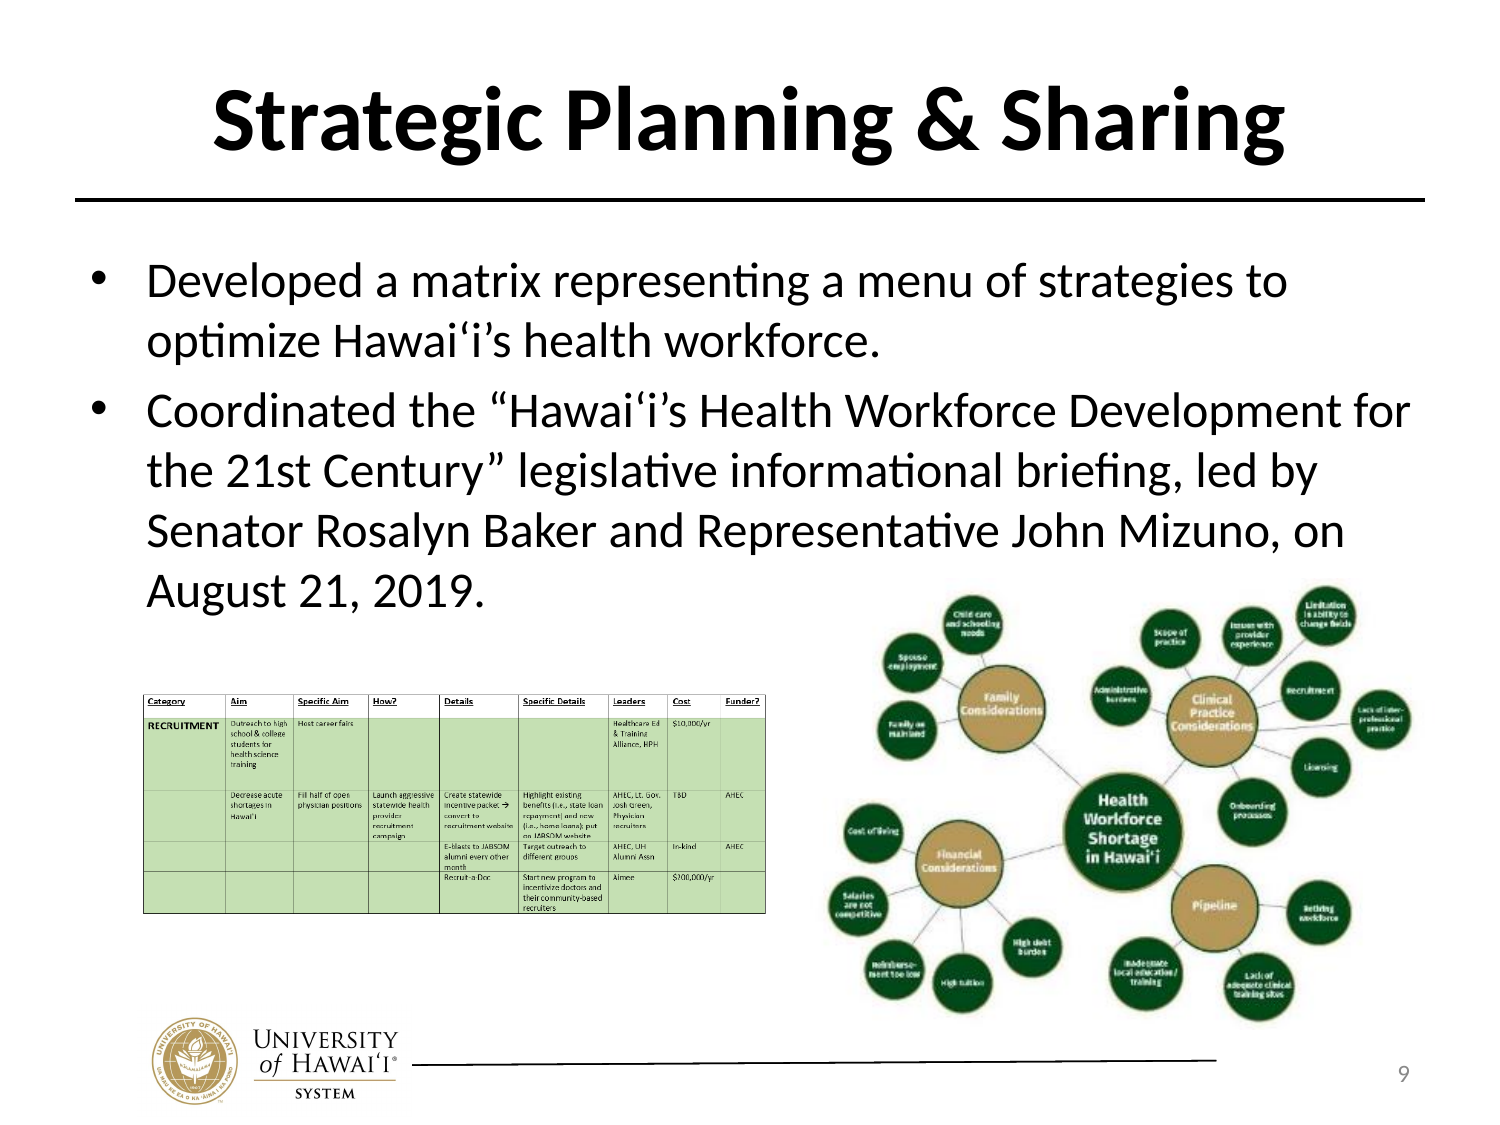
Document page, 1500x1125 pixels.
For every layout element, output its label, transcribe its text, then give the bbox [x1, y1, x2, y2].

picture [136, 577, 1490, 1031]
list Developed a matrix representing a menu of strategies to optimize Hawaiʻi’s health workforce. Coordinated the “Hawaiʻi’s Health Workforce Development for the 21st Century” legislative informational briefing, led by Senator Rosalyn Baker and Representative John Mizuno, on August 21, 2019. [75, 239, 1439, 626]
title Strategic Planning & Sharing [75, 20, 1425, 208]
picture [137, 1004, 412, 1117]
slide_number ‹#› [1074, 1042, 1425, 1103]
